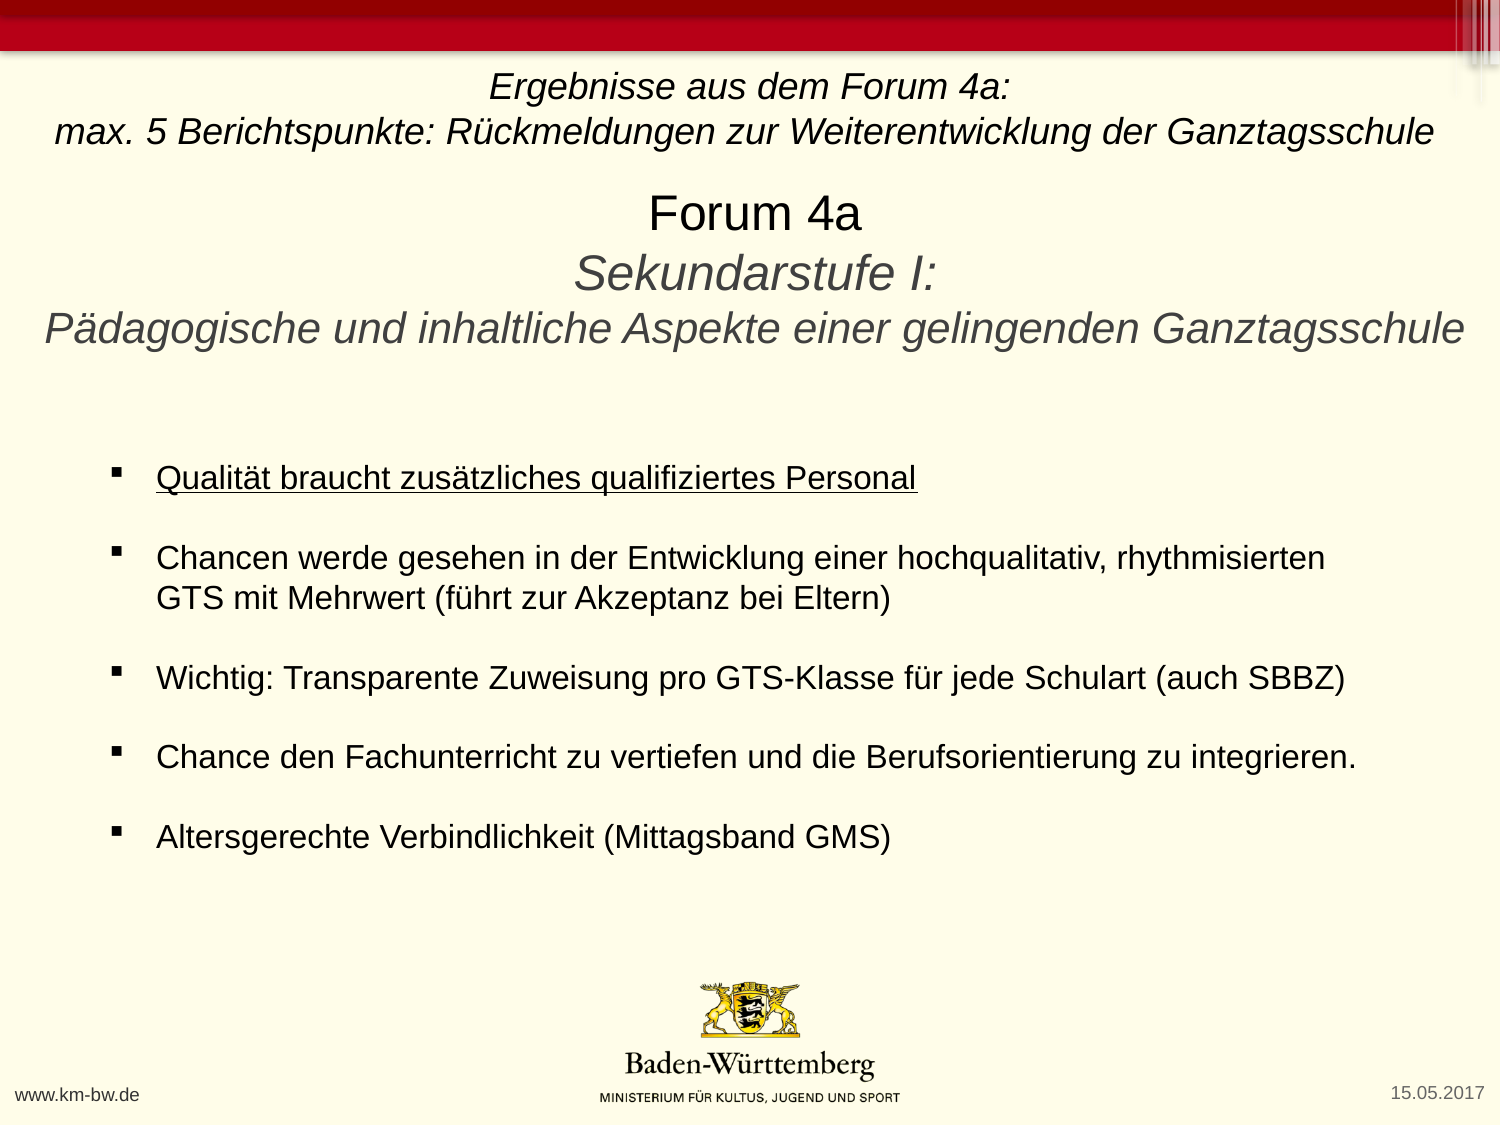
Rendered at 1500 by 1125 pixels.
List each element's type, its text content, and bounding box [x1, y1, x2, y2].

text_box Ergebnisse aus dem Forum 4a: max. 5 Berichtspunkte: Rückmeldungen zur Weiterentwicklung der Ganztagsschule [0, 54, 1500, 160]
footer www.km-bw.de [0, 1070, 194, 1118]
text_box 15.05.2017 [1346, 1072, 1500, 1121]
text_box Forum 4a Sekundarstufe I: Pädagogische und inhaltliche Aspekte einer gelingenden Ganztagsschule [17, 172, 1494, 360]
text_box Qualität braucht zusätzliches qualifiziertes Personal Chancen werde gesehen in der Entwicklung einer hochqualitativ, rhythmisierten GTS mit Mehrwert (führt zur Akzeptanz bei Eltern) Wichtig: Transparente Zuweisung pro GTS-Klasse für jede Schulart (auch SBBZ) Chance den Fachunterricht zu vertiefen und die Berufsorientierung zu integrieren. Altersgerechte Verbindlichkeit (Mittagsband GMS) [94, 408, 1406, 918]
picture [598, 980, 902, 1105]
